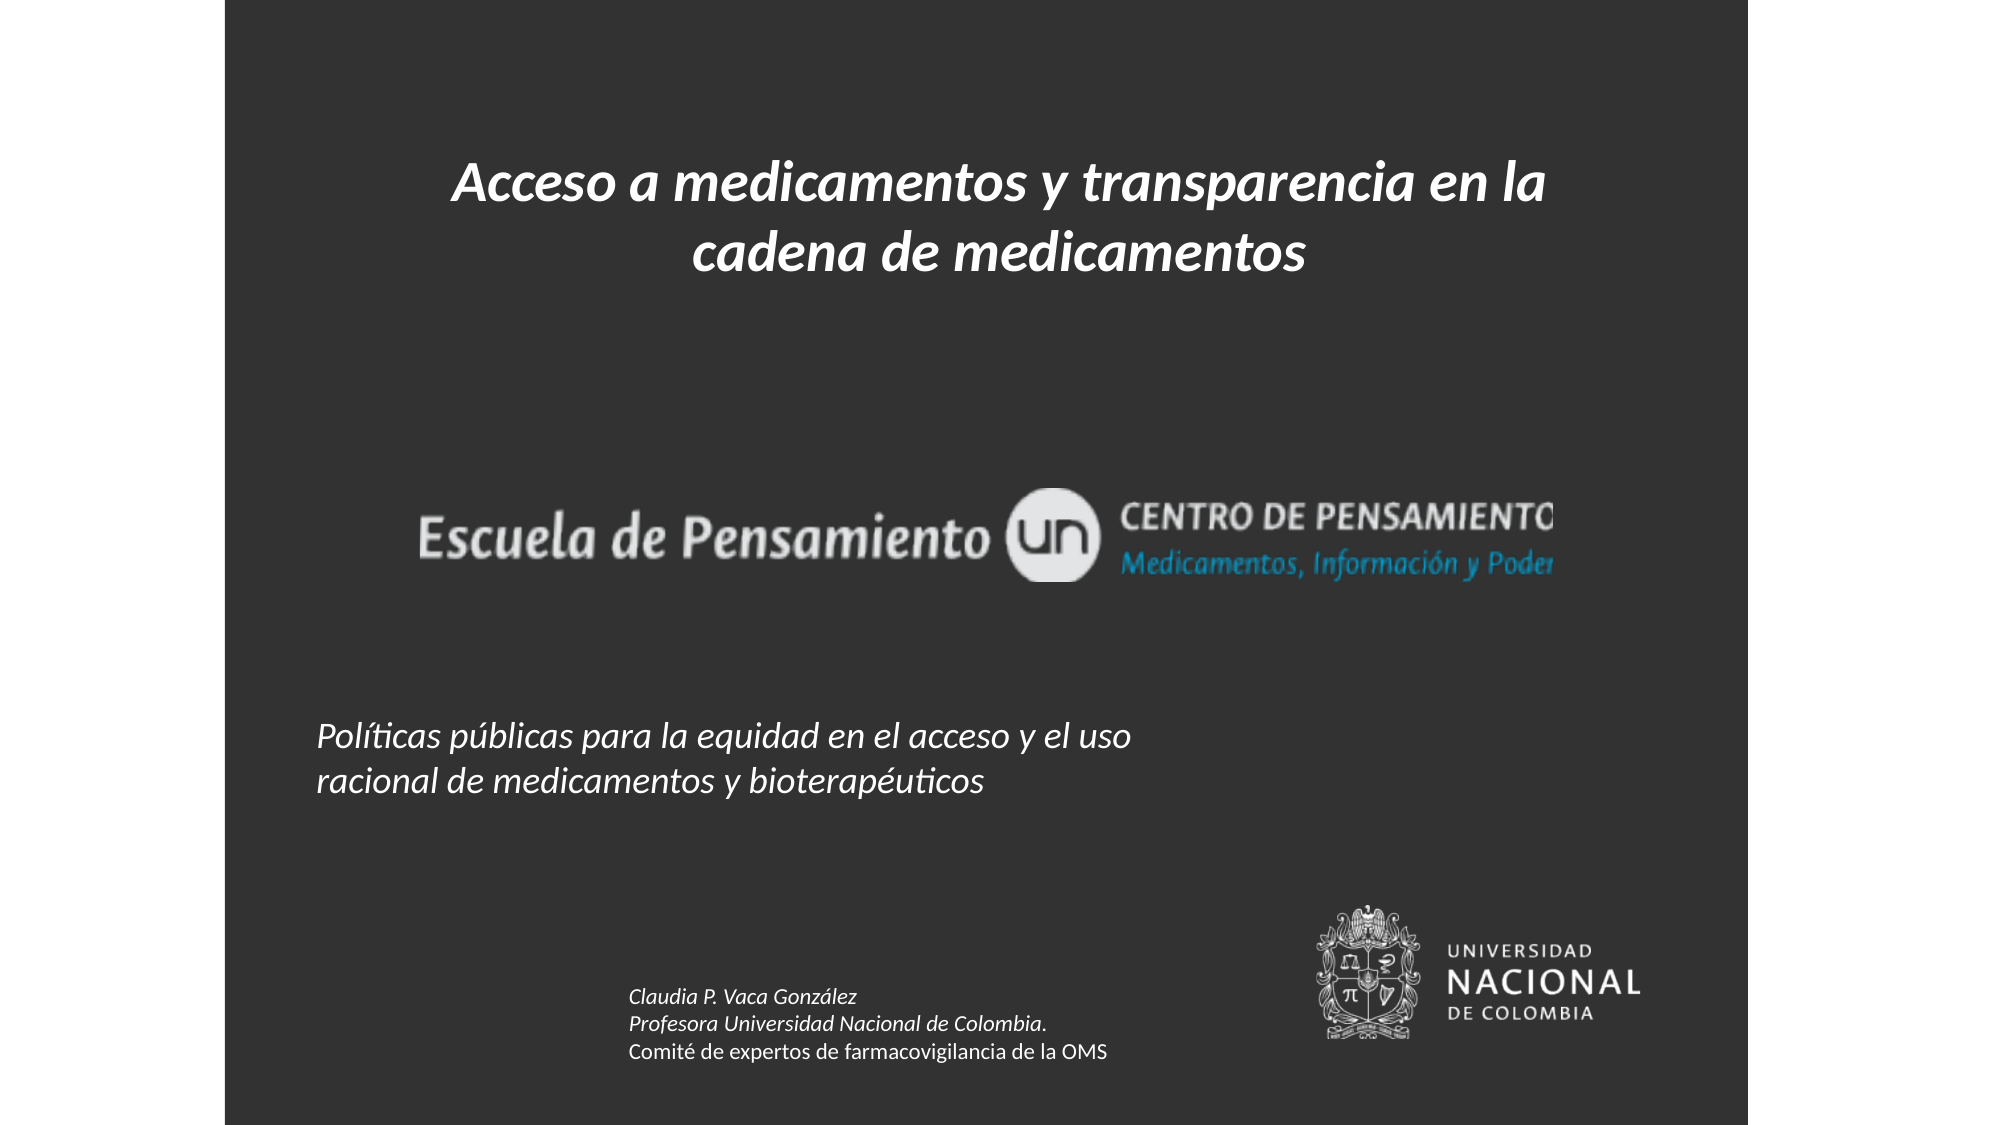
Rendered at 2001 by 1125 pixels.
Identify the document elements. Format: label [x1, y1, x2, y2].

picture [224, 0, 1748, 1125]
